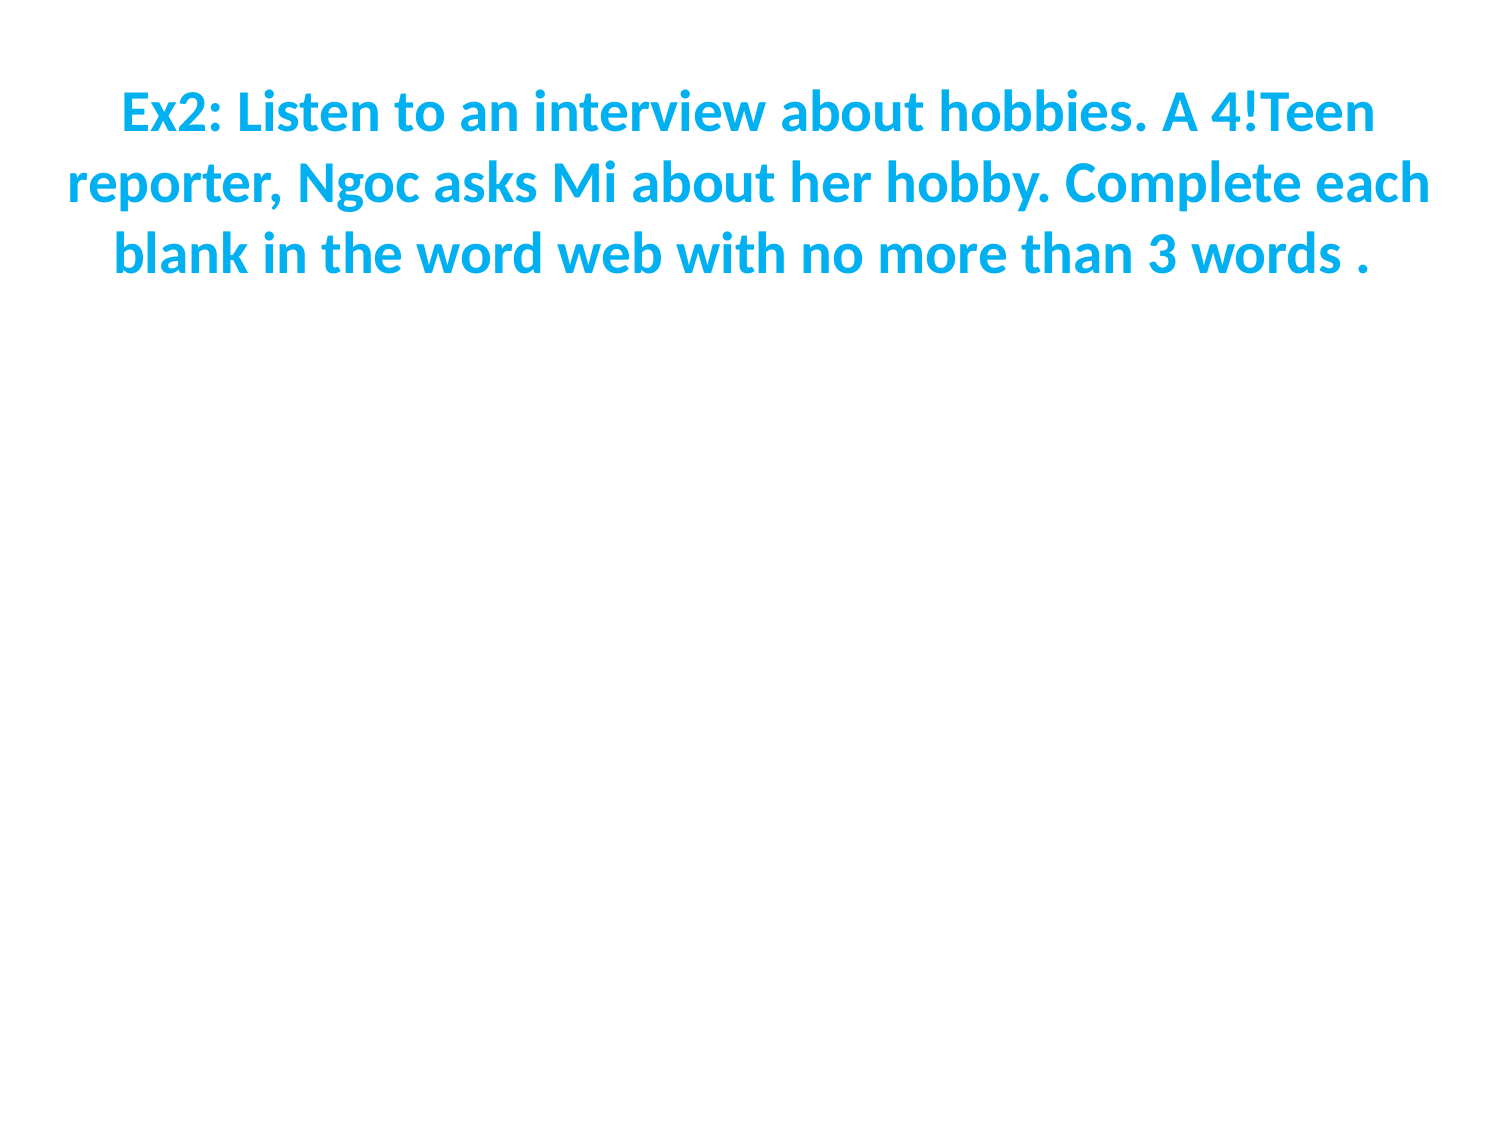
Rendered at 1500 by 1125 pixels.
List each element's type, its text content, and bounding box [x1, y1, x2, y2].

title Ex2: Listen to an interview about hobbies. A 4!Teen reporter, Ngoc asks Mi about her hobby. Complete each blank in the word web with no more than 3 words . [0, 62, 1500, 295]
